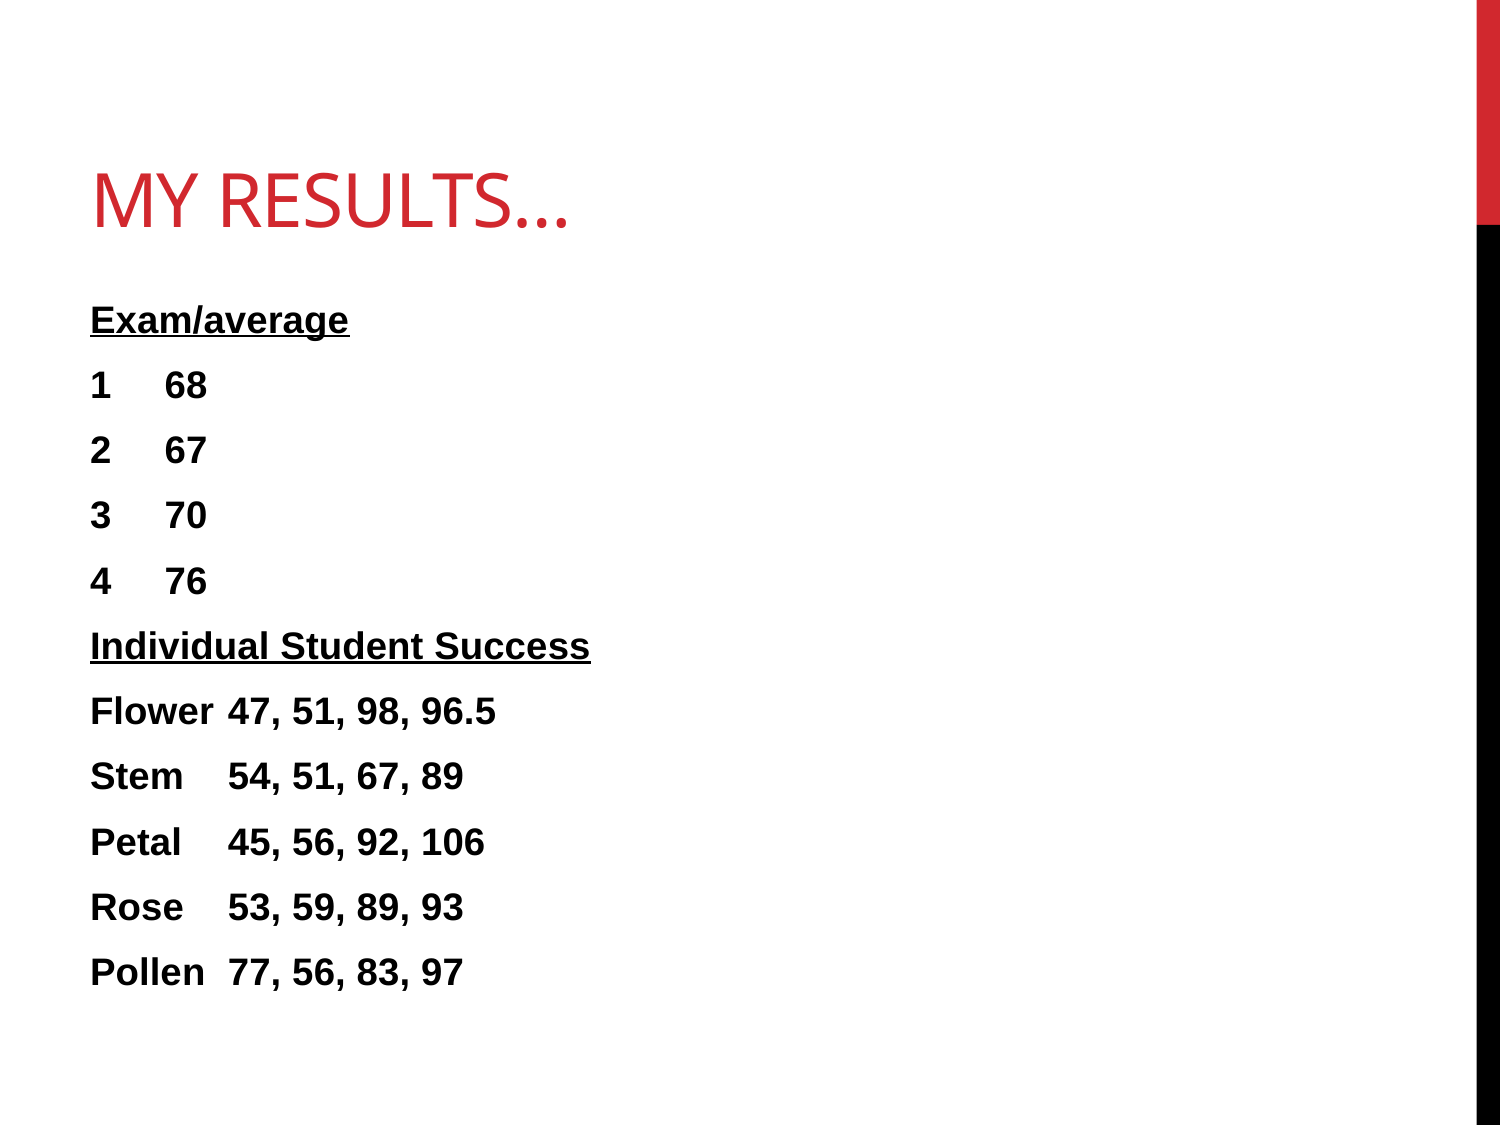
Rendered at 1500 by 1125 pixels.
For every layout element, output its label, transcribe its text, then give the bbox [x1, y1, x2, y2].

list Exam/average 68 67 70 76 Individual Student Success Flower 47, 51, 98, 96.5 Stem 54, 51, 67, 89 Petal 45, 56, 92, 106 Rose 53, 59, 89, 93 Pollen 77, 56, 83, 97 [75, 287, 1325, 1005]
title My results… [75, 25, 1025, 250]
